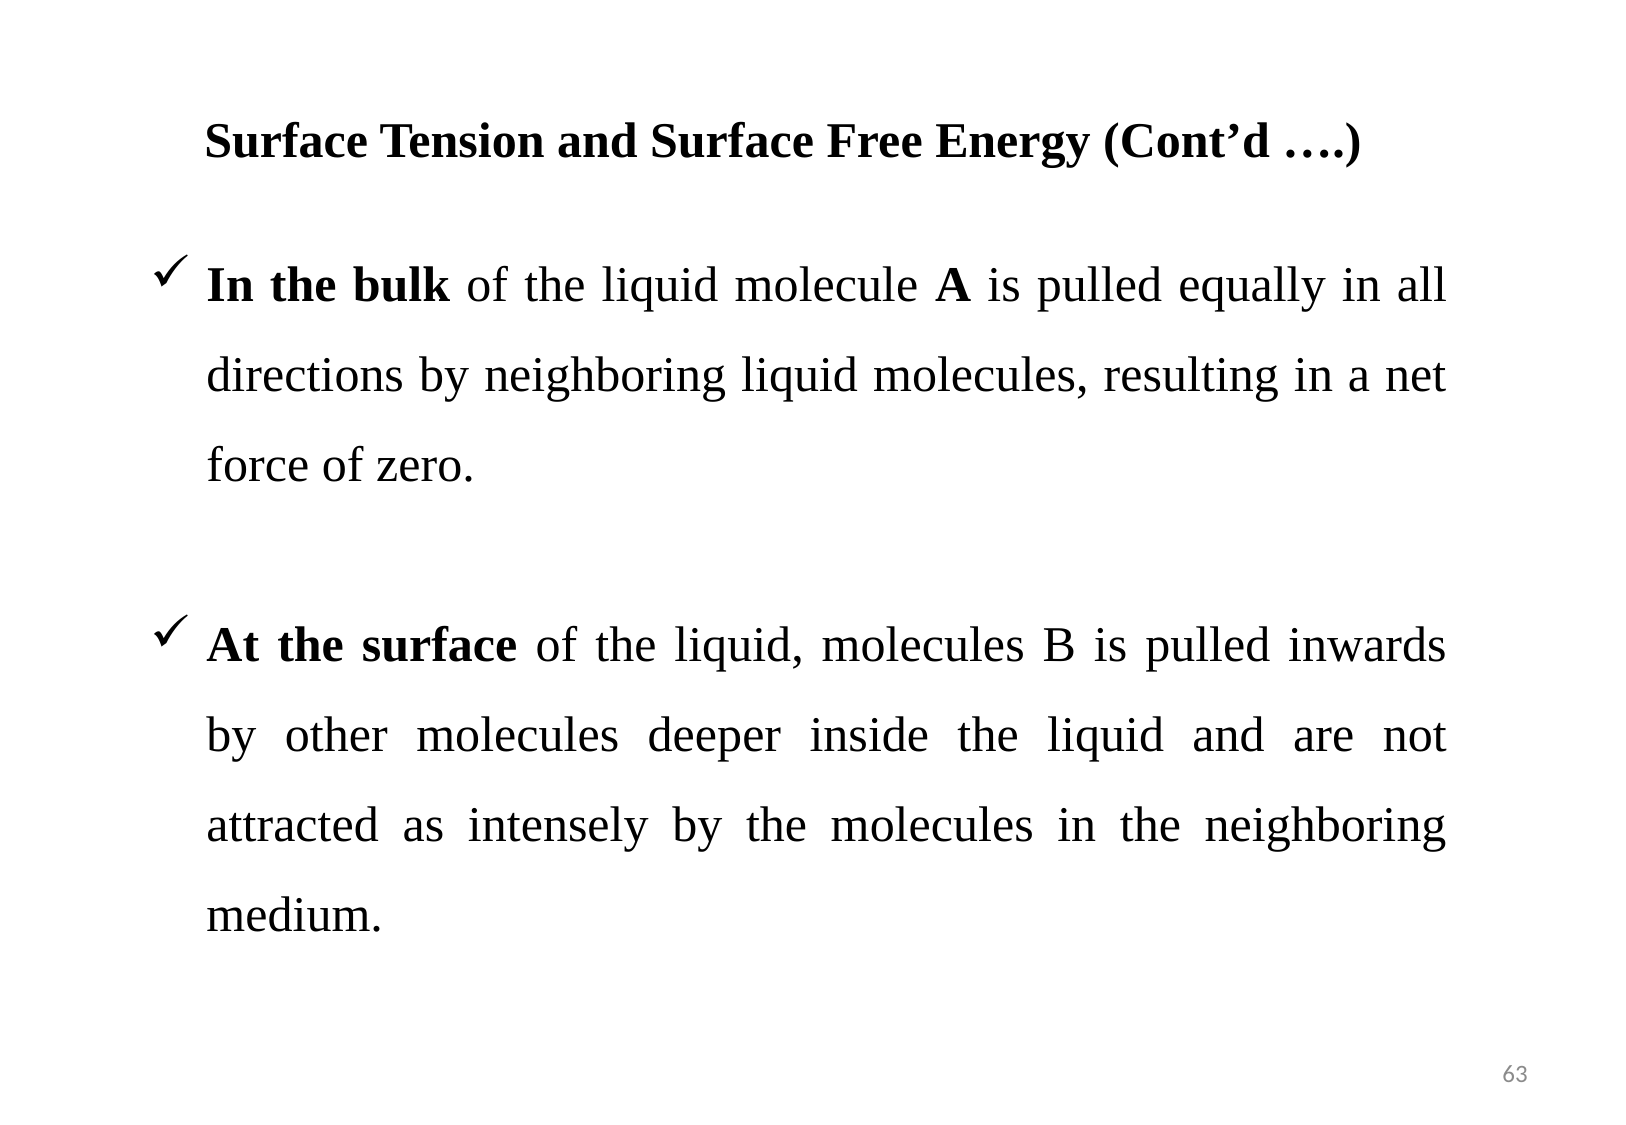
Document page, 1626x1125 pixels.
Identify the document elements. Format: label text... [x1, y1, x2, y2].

text_box Surface Tension and Surface Free Energy (Cont’d ….) [189, 99, 1504, 175]
text_box In the bulk of the liquid molecule A is pulled equally in all directions by neighboring liquid molecules, resulting in a net force of zero. At the surface of the liquid, molecules B is pulled inwards by other molecules deeper inside the liquid and are not attracted as intensely by the molecules in the neighboring medium. [135, 214, 1463, 949]
slide_number 63 [1164, 1042, 1544, 1103]
